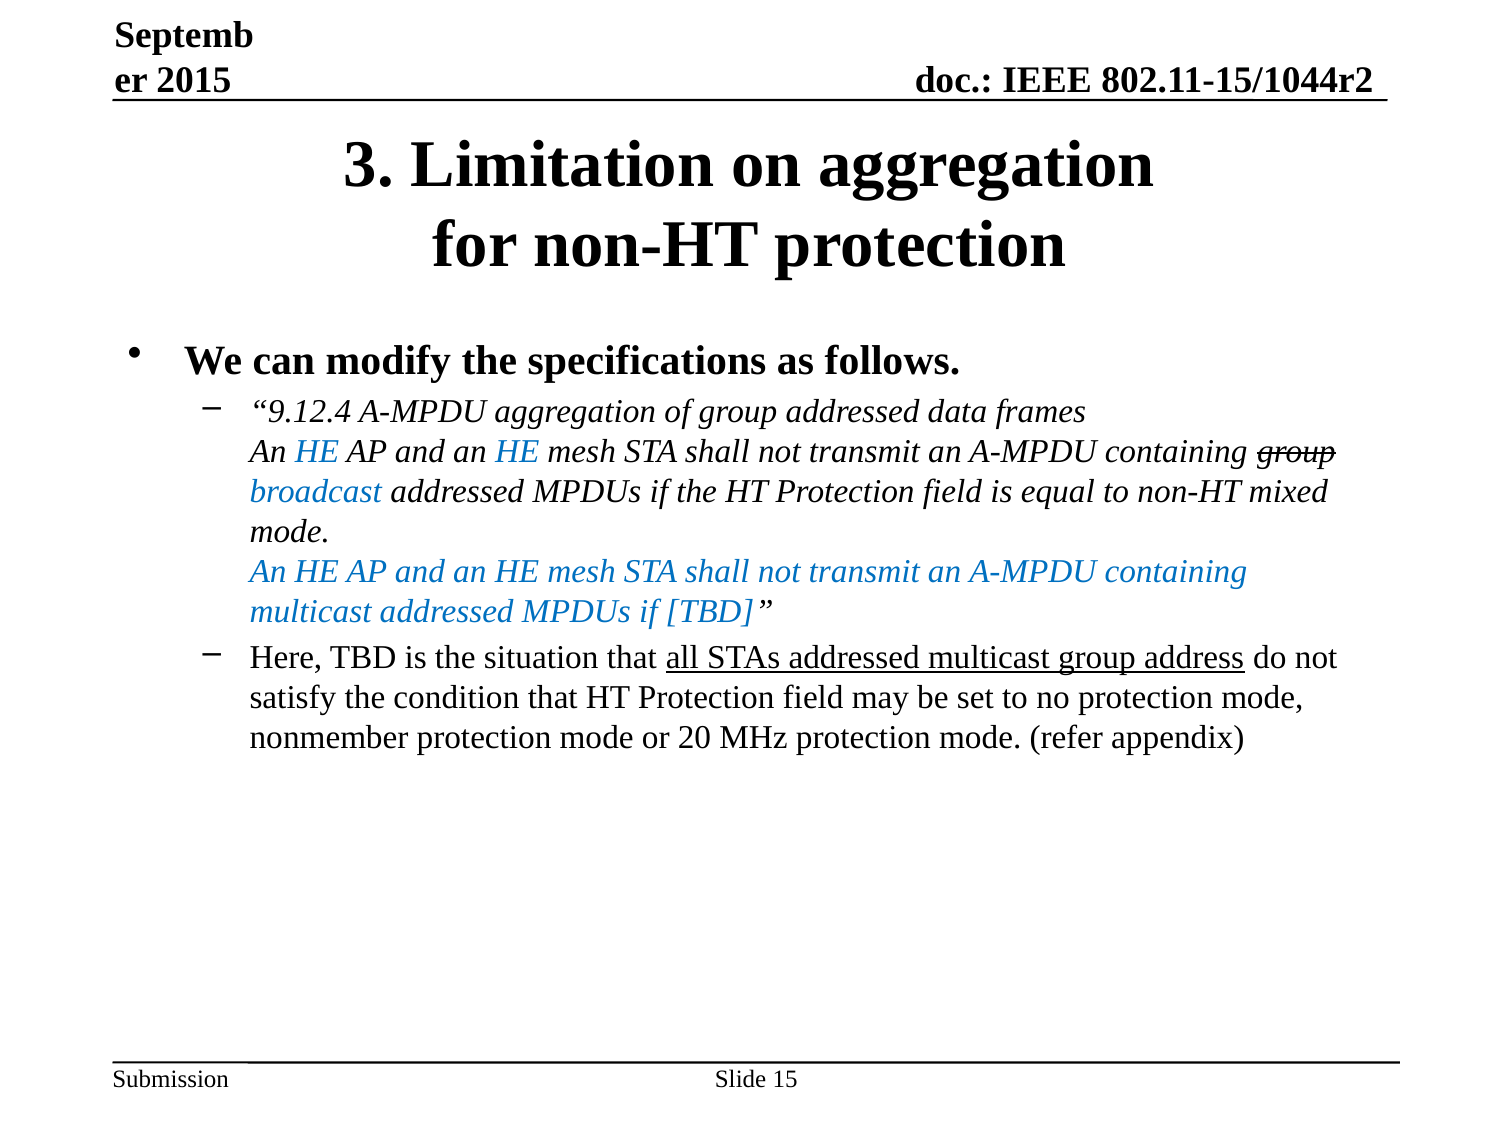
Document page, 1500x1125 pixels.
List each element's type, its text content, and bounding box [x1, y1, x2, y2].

title 3. Limitation on aggregation for non-HT protection [112, 112, 1388, 288]
slide_number Slide 15 [712, 1061, 800, 1093]
list We can modify the specifications as follows. “9.12.4 A-MPDU aggregation of group addressed data frames An HE AP and an HE mesh STA shall not transmit an A-MPDU containing group broadcast addressed MPDUs if the HT Protection field is equal to non-HT mixed mode. An HE AP and an HE mesh STA shall not transmit an A-MPDU containing multicast addressed MPDUs if [TBD]” Here, TBD is the situation that all STAs addressed multicast group address do not satisfy the condition that HT Protection field may be set to no protection mode, nonmember protection mode or 20 MHz protection mode. (refer appendix) [112, 324, 1388, 1001]
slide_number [114, 54, 270, 101]
